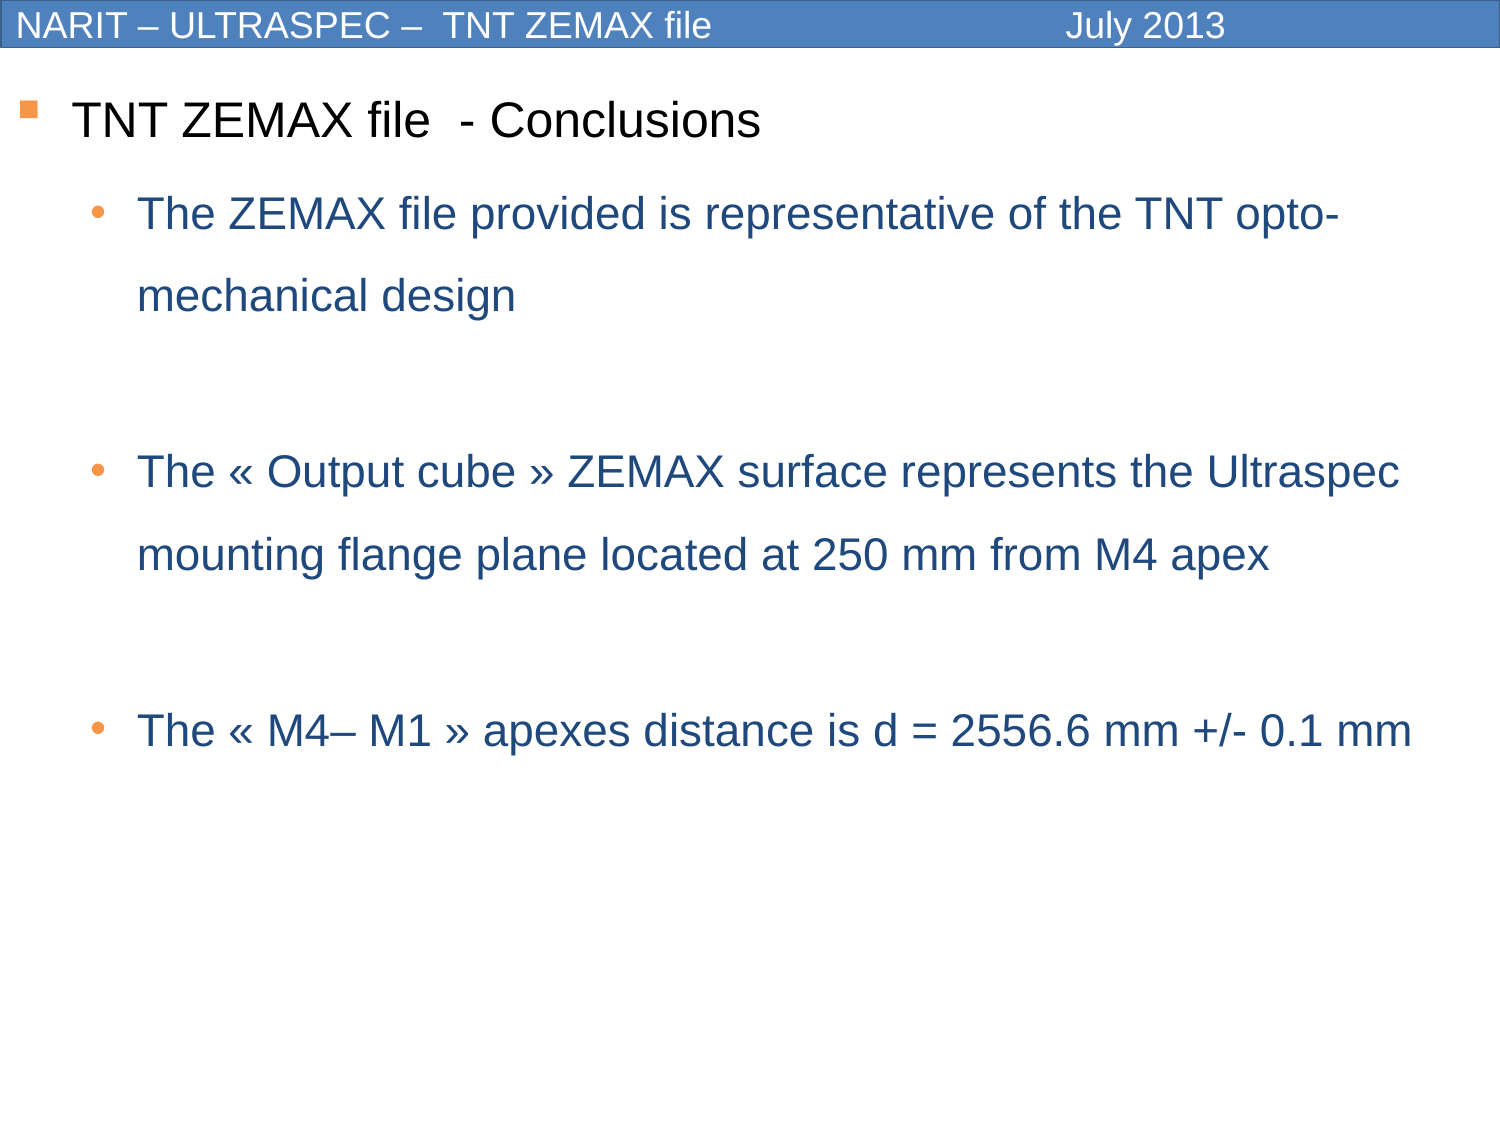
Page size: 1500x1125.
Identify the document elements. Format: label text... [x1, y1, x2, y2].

list TNT ZEMAX file - Conclusions The ZEMAX file provided is representative of the TNT opto-mechanical design The « Output cube » ZEMAX surface represents the Ultraspec mounting flange plane located at 250 mm from M4 apex The « M4– M1 » apexes distance is d = 2556.6 mm +/- 0.1 mm [0, 49, 1500, 1125]
